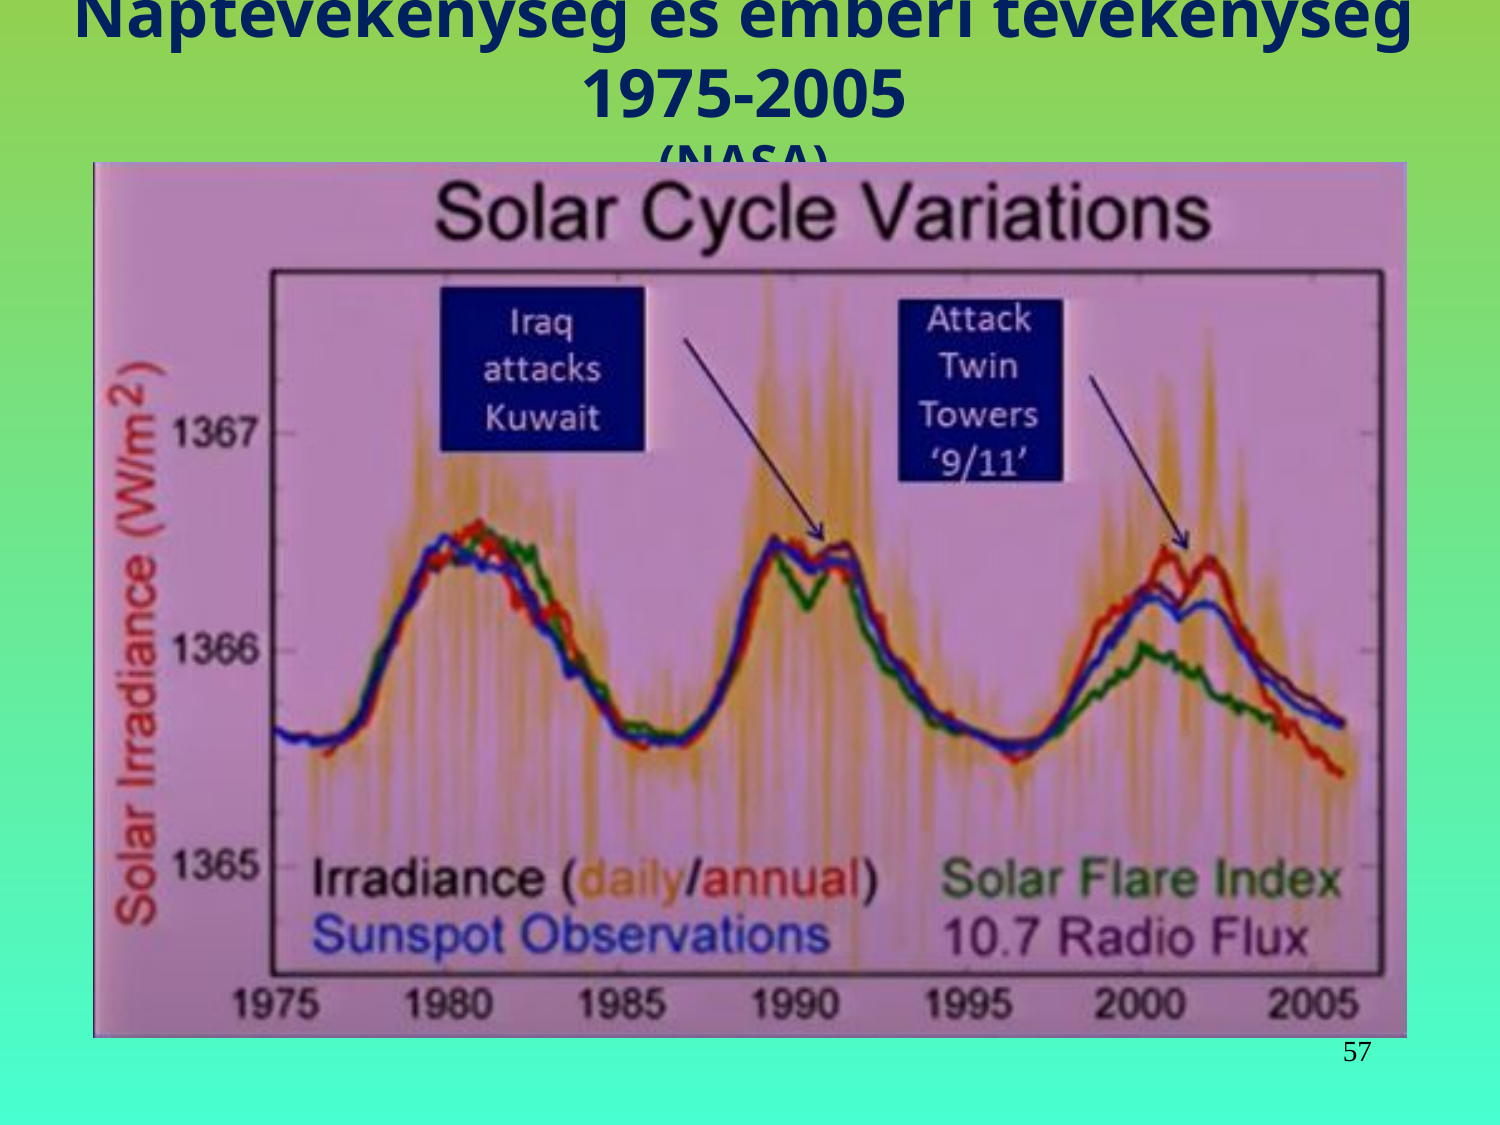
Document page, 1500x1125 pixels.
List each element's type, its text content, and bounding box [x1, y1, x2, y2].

title Naptevékenység és emberi tevékenység 1975-2005 (NASA) [0, 0, 1495, 163]
slide_number 57 [1074, 1038, 1388, 1100]
picture [93, 162, 1407, 1038]
